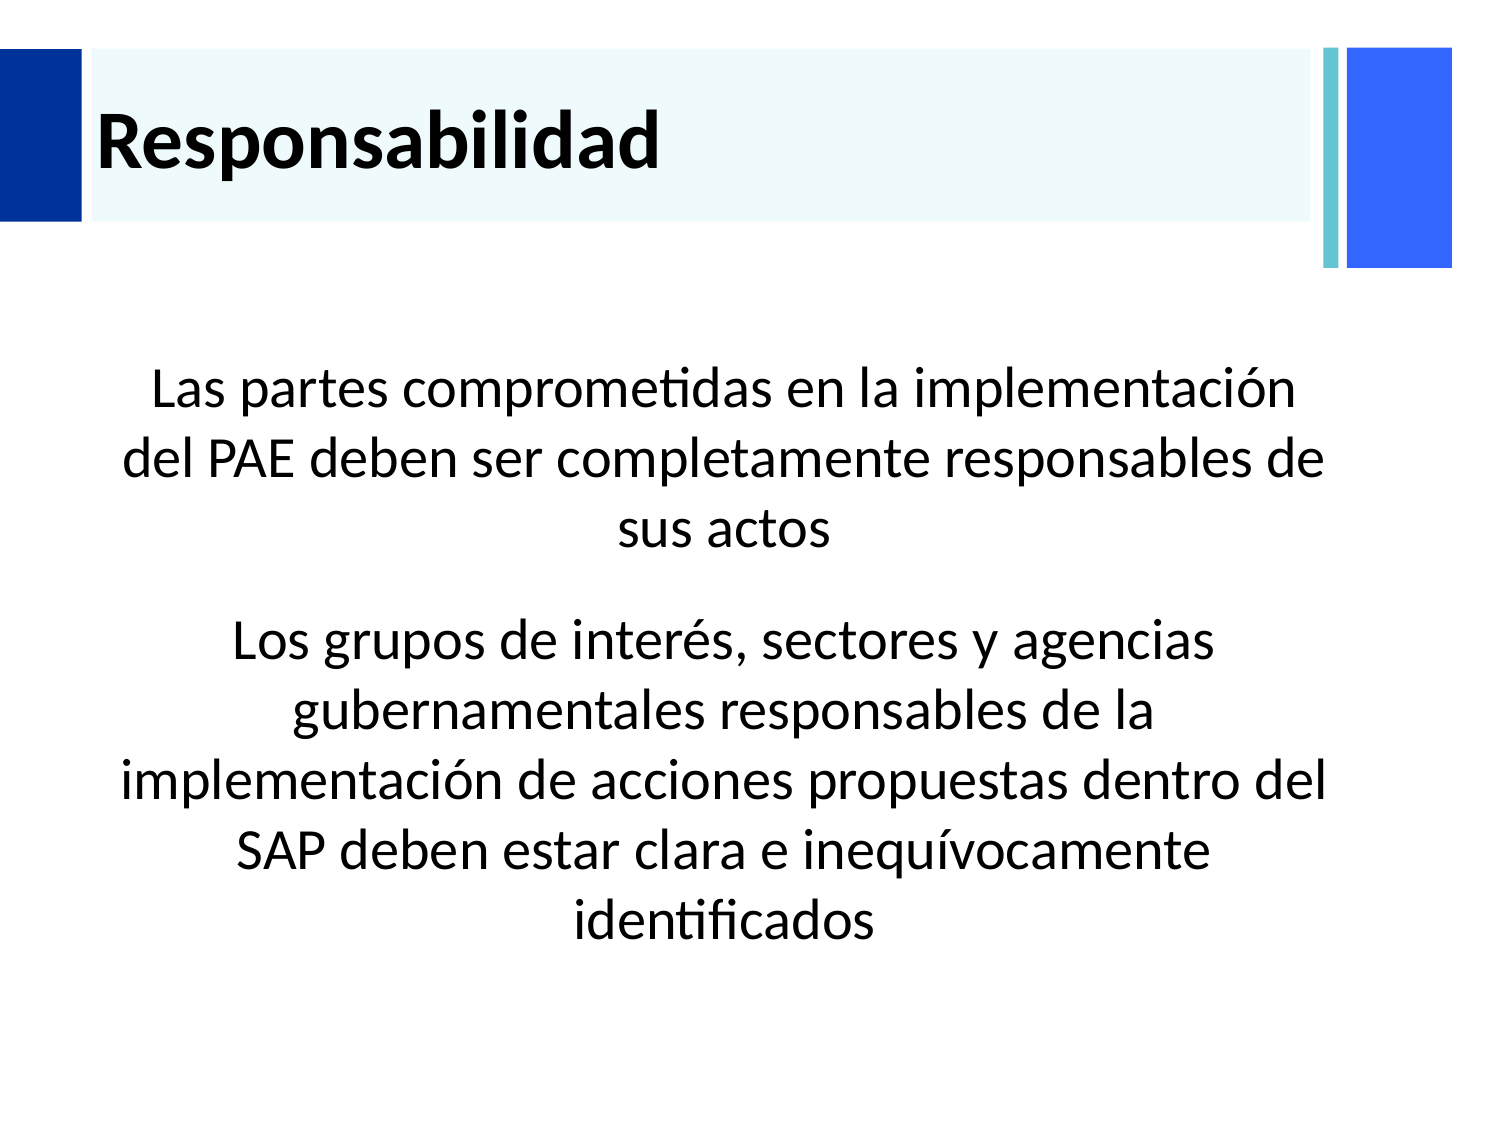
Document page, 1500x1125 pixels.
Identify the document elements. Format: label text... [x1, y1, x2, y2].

list [81, 324, 1322, 1005]
text_box Las partes comprometidas en la implementación del PAE deben ser completamente responsables de sus actos Los grupos de interés, sectores y agencias gubernamentales responsables de la implementación de acciones propuestas dentro del SAP deben estar clara e inequívocamente identificados [104, 341, 1345, 928]
title Responsabilidad [81, 51, 1322, 220]
